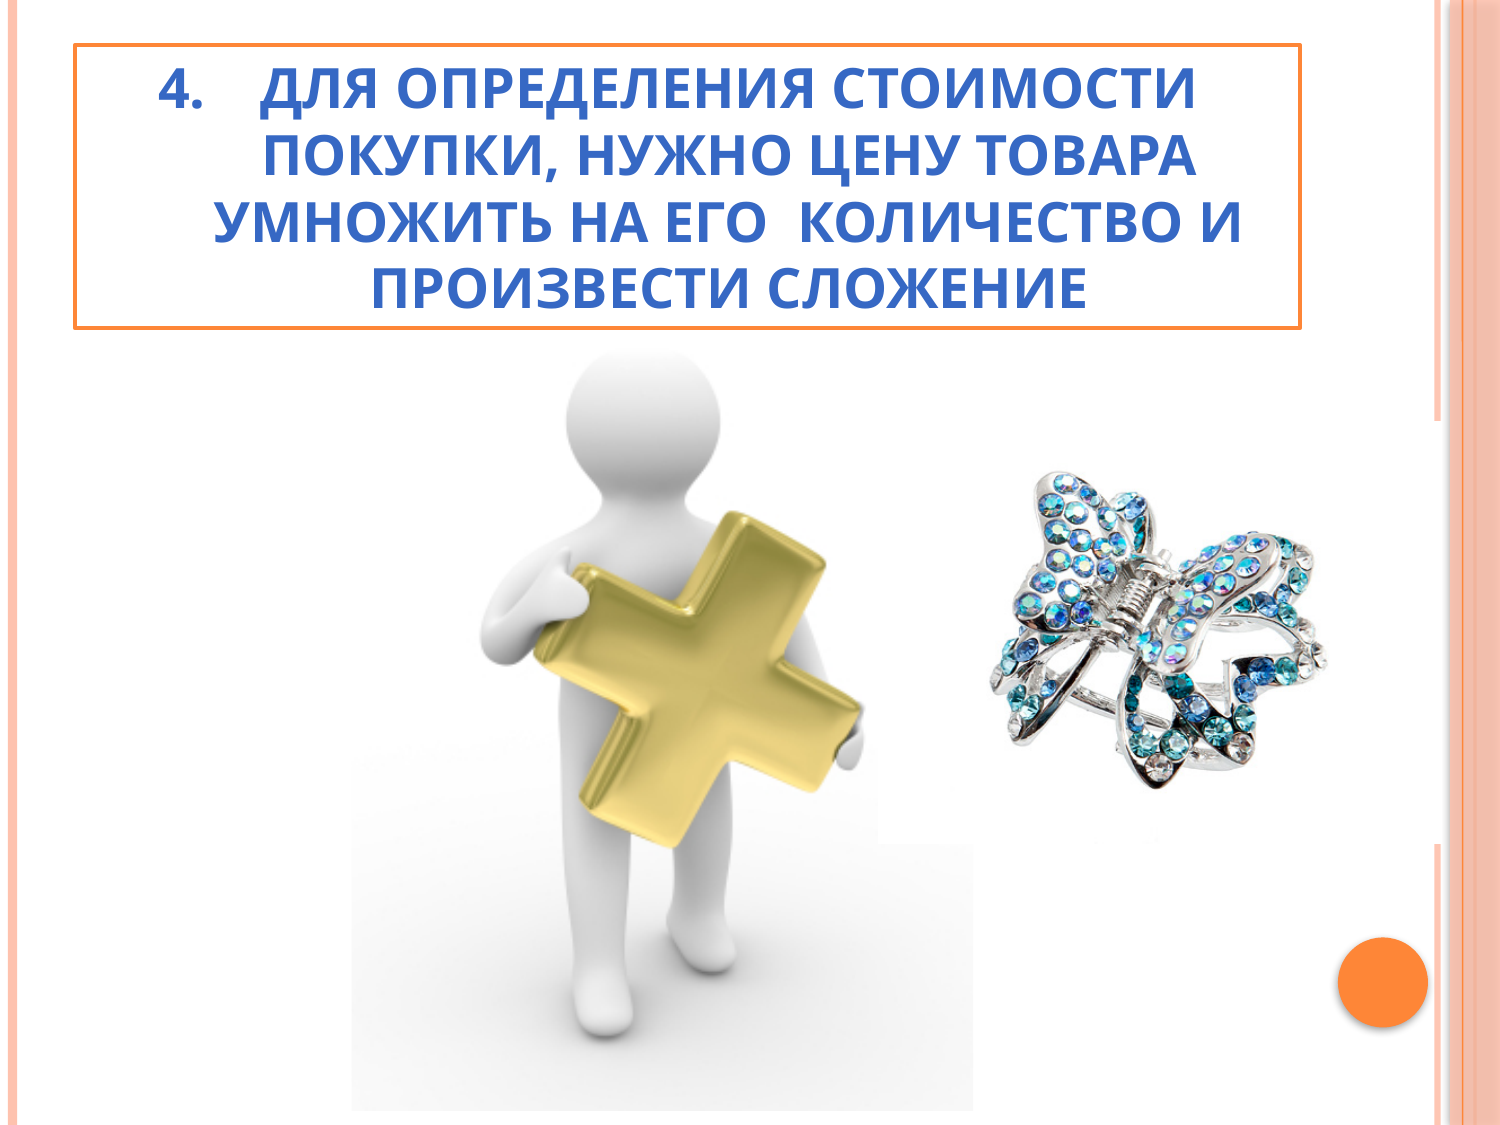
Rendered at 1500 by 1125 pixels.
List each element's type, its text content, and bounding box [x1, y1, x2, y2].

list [351, 339, 974, 1111]
picture [878, 421, 1442, 845]
title Для определения стоимости покупки, нужно цену товара умножить на его количество и произвести сложение [73, 43, 1302, 330]
